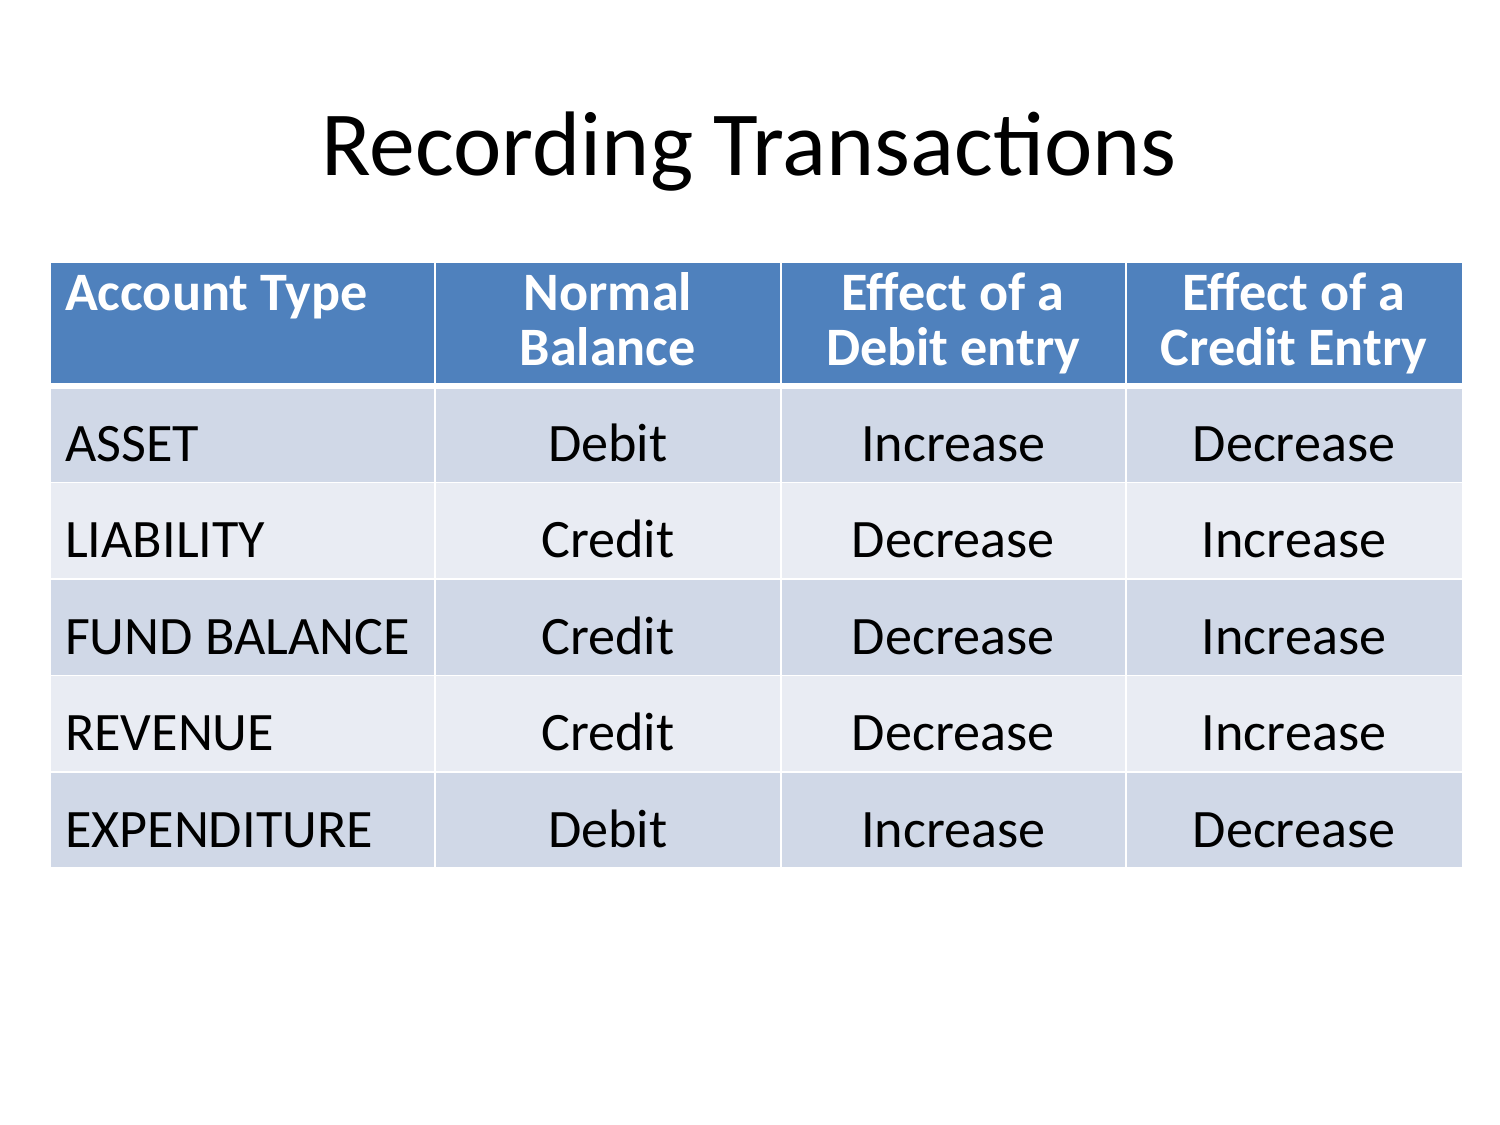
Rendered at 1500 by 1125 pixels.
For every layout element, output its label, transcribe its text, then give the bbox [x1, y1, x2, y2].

table_cell Decrease [782, 580, 1125, 675]
table_cell Increase [1127, 580, 1462, 675]
table_cell Decrease [782, 676, 1125, 771]
table_header Effect of a Debit entry [782, 263, 1125, 383]
title Recording Transactions [75, 45, 1425, 233]
table_cell Increase [1127, 676, 1462, 771]
table_cell EXPENDITURE [51, 773, 434, 867]
table_cell LIABILITY [51, 483, 434, 578]
table_cell Decrease [1127, 773, 1462, 867]
table_cell Increase [782, 773, 1125, 867]
table_cell Credit [436, 580, 780, 675]
table_cell Increase [782, 389, 1125, 482]
table_cell ASSET [51, 389, 434, 482]
table_cell Debit [436, 773, 780, 867]
table_cell Credit [436, 483, 780, 578]
table_header Effect of a Credit Entry [1127, 263, 1462, 383]
table_cell FUND BALANCE [51, 580, 434, 675]
table_cell Decrease [782, 483, 1125, 578]
table_cell Increase [1127, 483, 1462, 578]
table_cell Decrease [1127, 389, 1462, 482]
table_header Account Type [51, 263, 434, 383]
table_header Normal Balance [436, 263, 780, 383]
table_cell Credit [436, 676, 780, 771]
table_cell Debit [436, 389, 780, 482]
table_cell REVENUE [51, 676, 434, 771]
